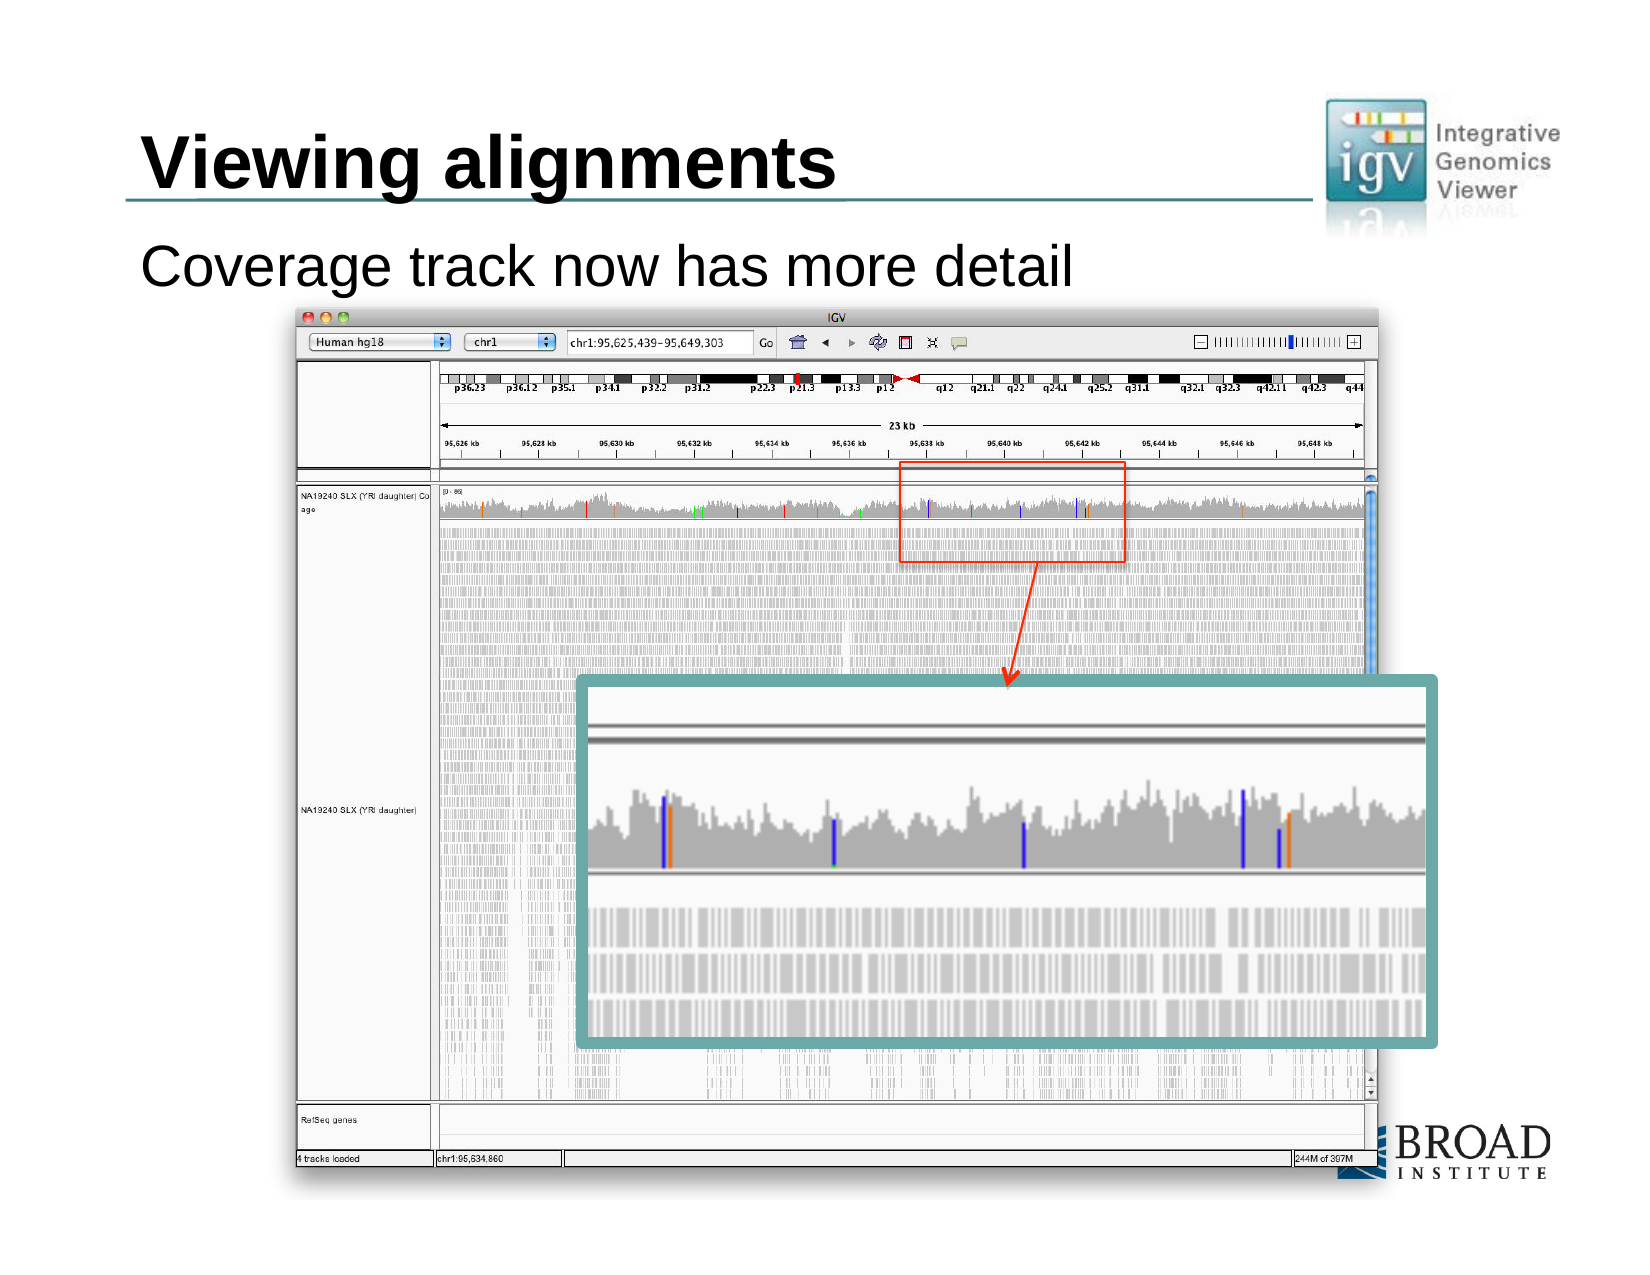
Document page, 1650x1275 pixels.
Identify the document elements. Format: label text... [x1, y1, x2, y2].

picture [1411, 1124, 1551, 1179]
text_box [900, 462, 1126, 563]
text_box [1001, 666, 1021, 687]
picture [1325, 92, 1560, 238]
title Viewing alignments [113, 113, 1537, 327]
text_box [262, 287, 1411, 1200]
text_box [581, 680, 1432, 1044]
text_box [989, 564, 1040, 708]
text_box Coverage track now has more detail [138, 227, 1077, 298]
text_box [891, 457, 1135, 575]
